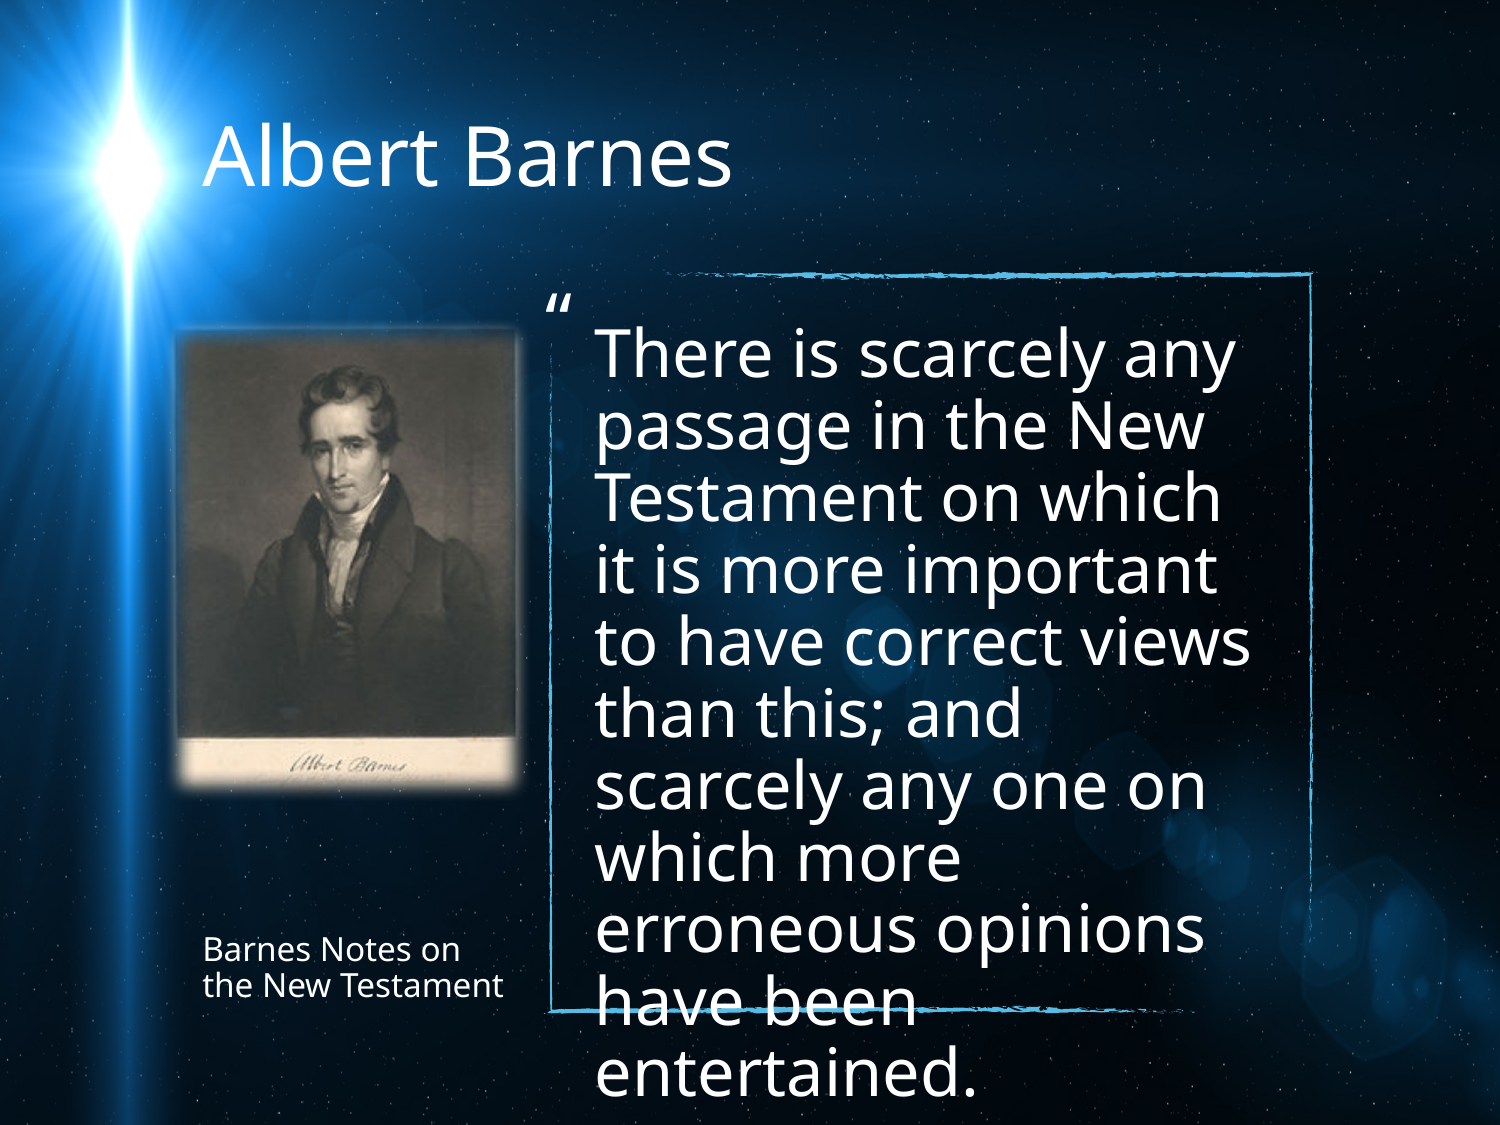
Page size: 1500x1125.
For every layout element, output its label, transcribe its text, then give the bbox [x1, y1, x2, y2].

list There is scarcely any passage in the New Testament on which it is more important to have correct views than this; and scarcely any one on which more erroneous opinions have been entertained. [579, 312, 1278, 975]
list Barnes Notes on the New Testament [187, 837, 525, 1013]
text_box “ [530, 275, 588, 371]
picture [0, 0, 1500, 1125]
title Albert Barnes [187, 45, 1313, 213]
